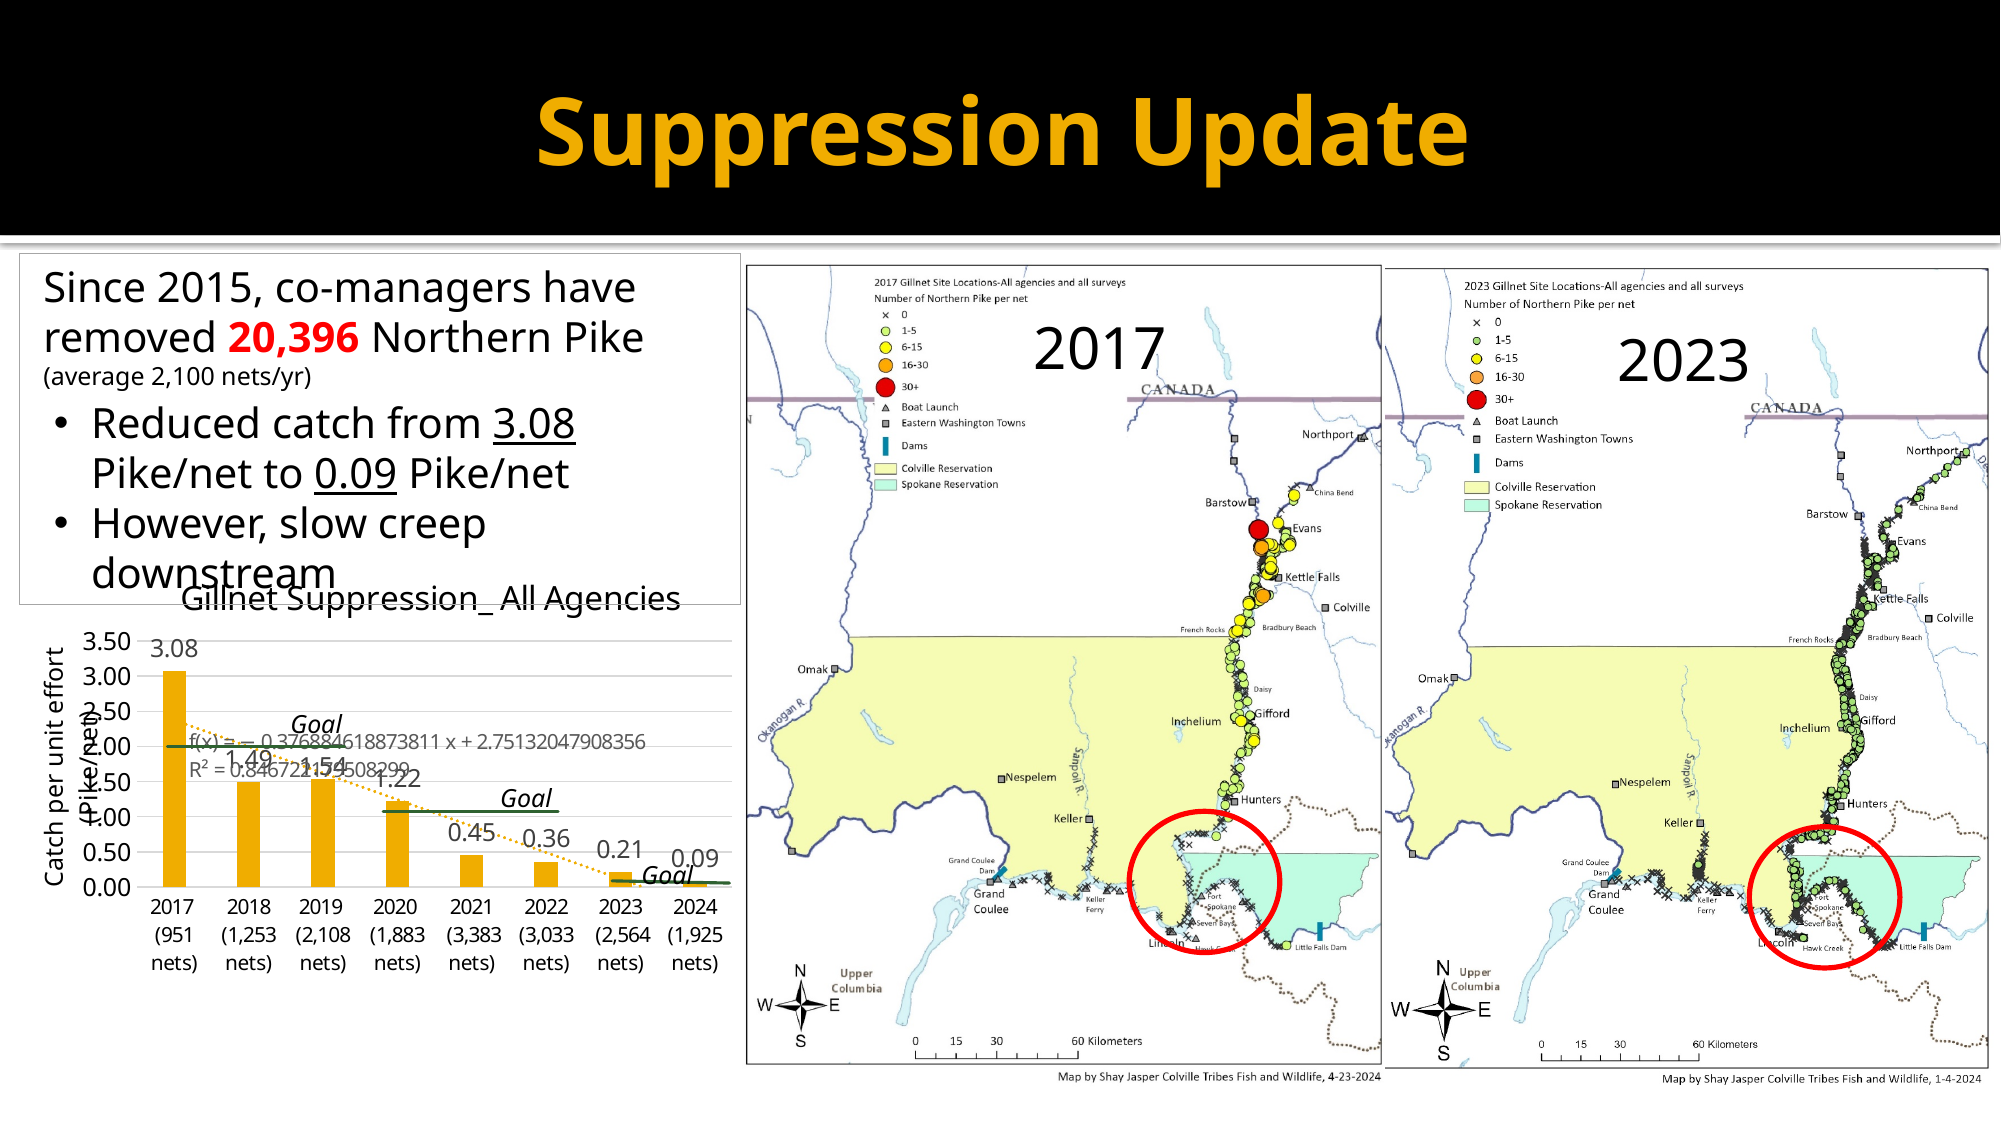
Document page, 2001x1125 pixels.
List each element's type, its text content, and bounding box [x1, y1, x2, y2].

picture [742, 253, 2000, 1092]
chart [10, 556, 740, 991]
title Suppression Update [99, 25, 1900, 231]
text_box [612, 880, 730, 884]
text_box Since 2015, co-managers have removed 20,396 Northern Pike (average 2,100 nets/yr) Reduced catch from 3.08 Pike/net to 0.09 Pike/net However, slow creep downstream [19, 253, 741, 555]
